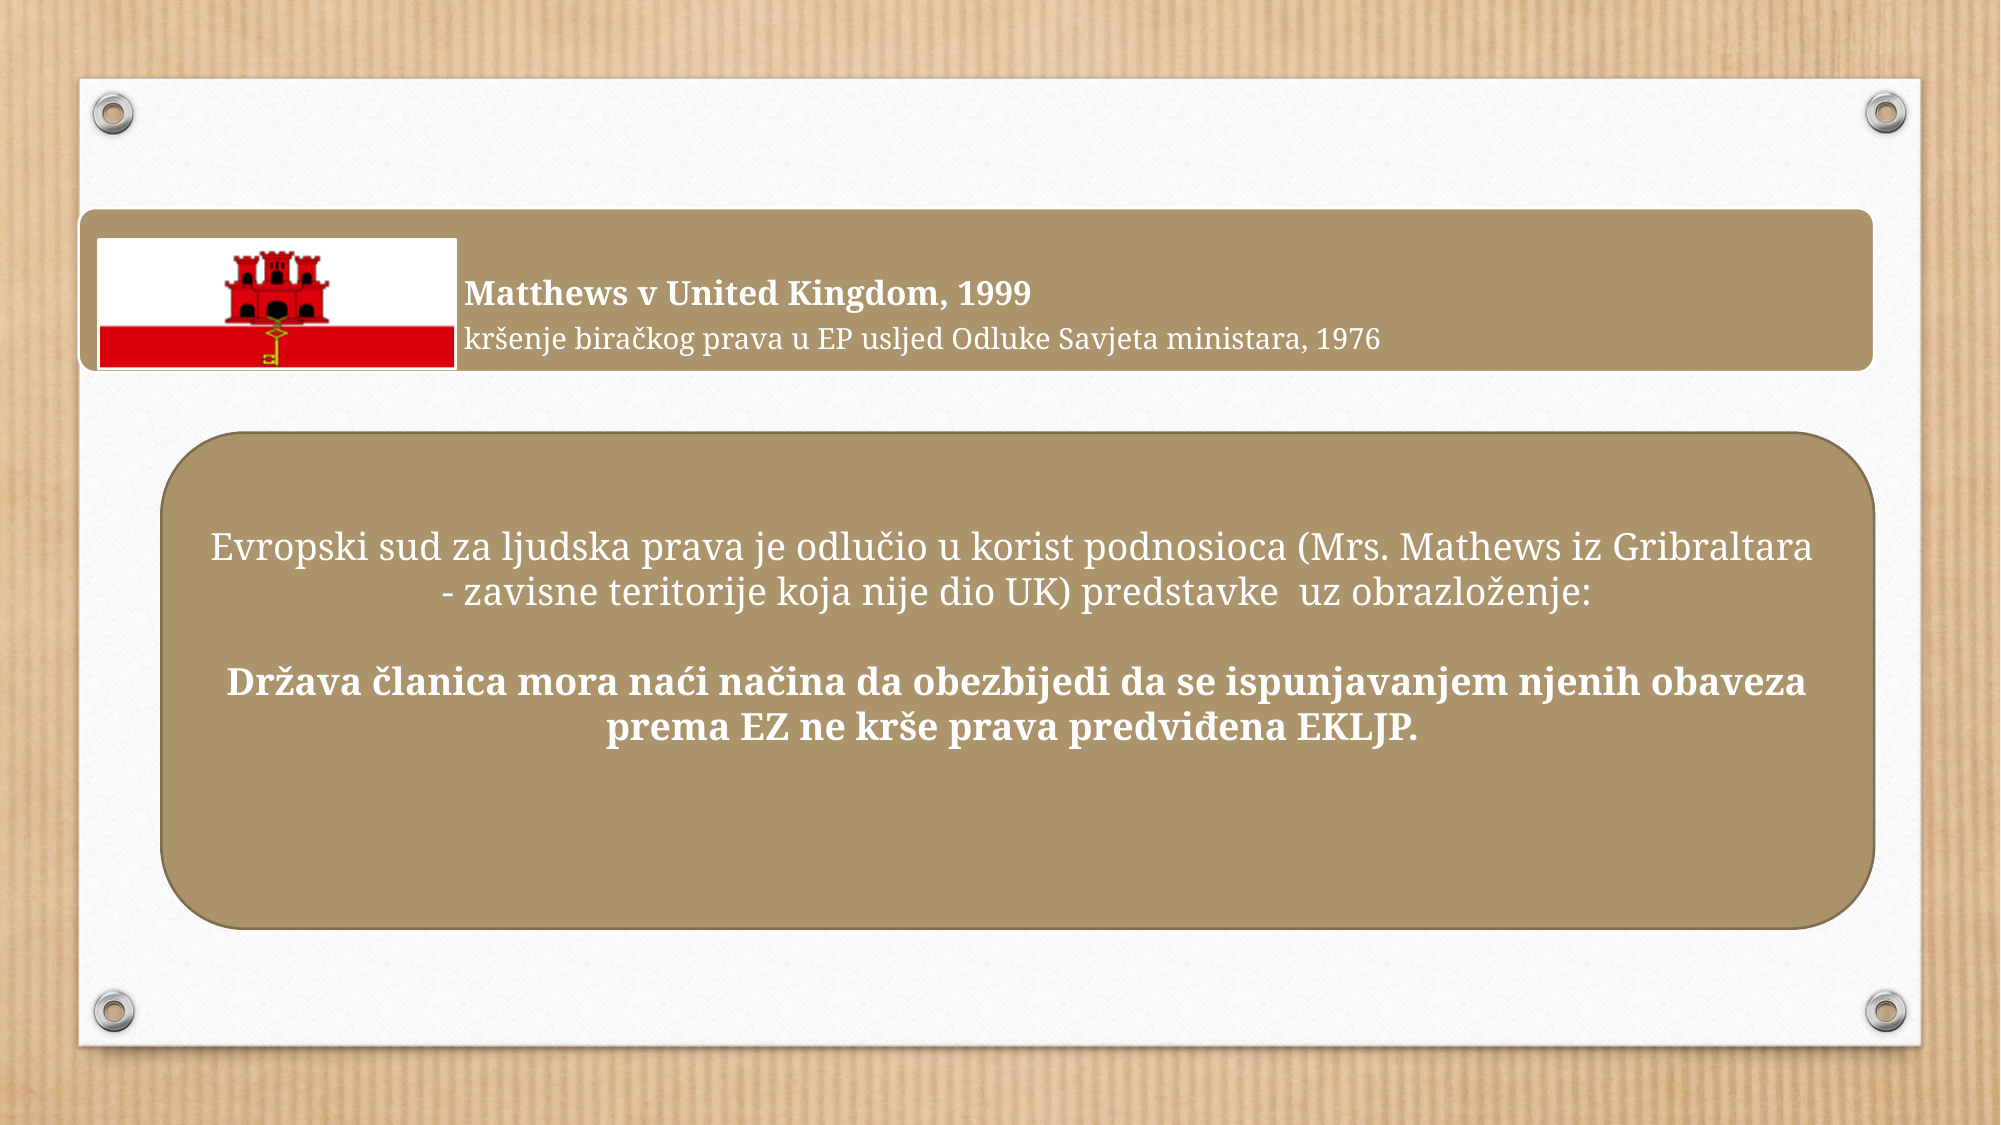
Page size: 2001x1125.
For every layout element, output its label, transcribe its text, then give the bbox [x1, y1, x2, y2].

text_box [78, 207, 1875, 373]
text_box Evropski sud za ljudska prava je odlučio u korist podnosioca (Mrs. Mathews iz Gribraltara - zavisne teritorije koja nije dio UK) predstavke uz obrazloženje: Država članica mora naći načina da obezbijedi da se ispunjavanjem njenih obaveza prema EZ ne krše prava predviđena EKLJP. [160, 431, 1876, 930]
picture [0, 0, 2001, 1125]
